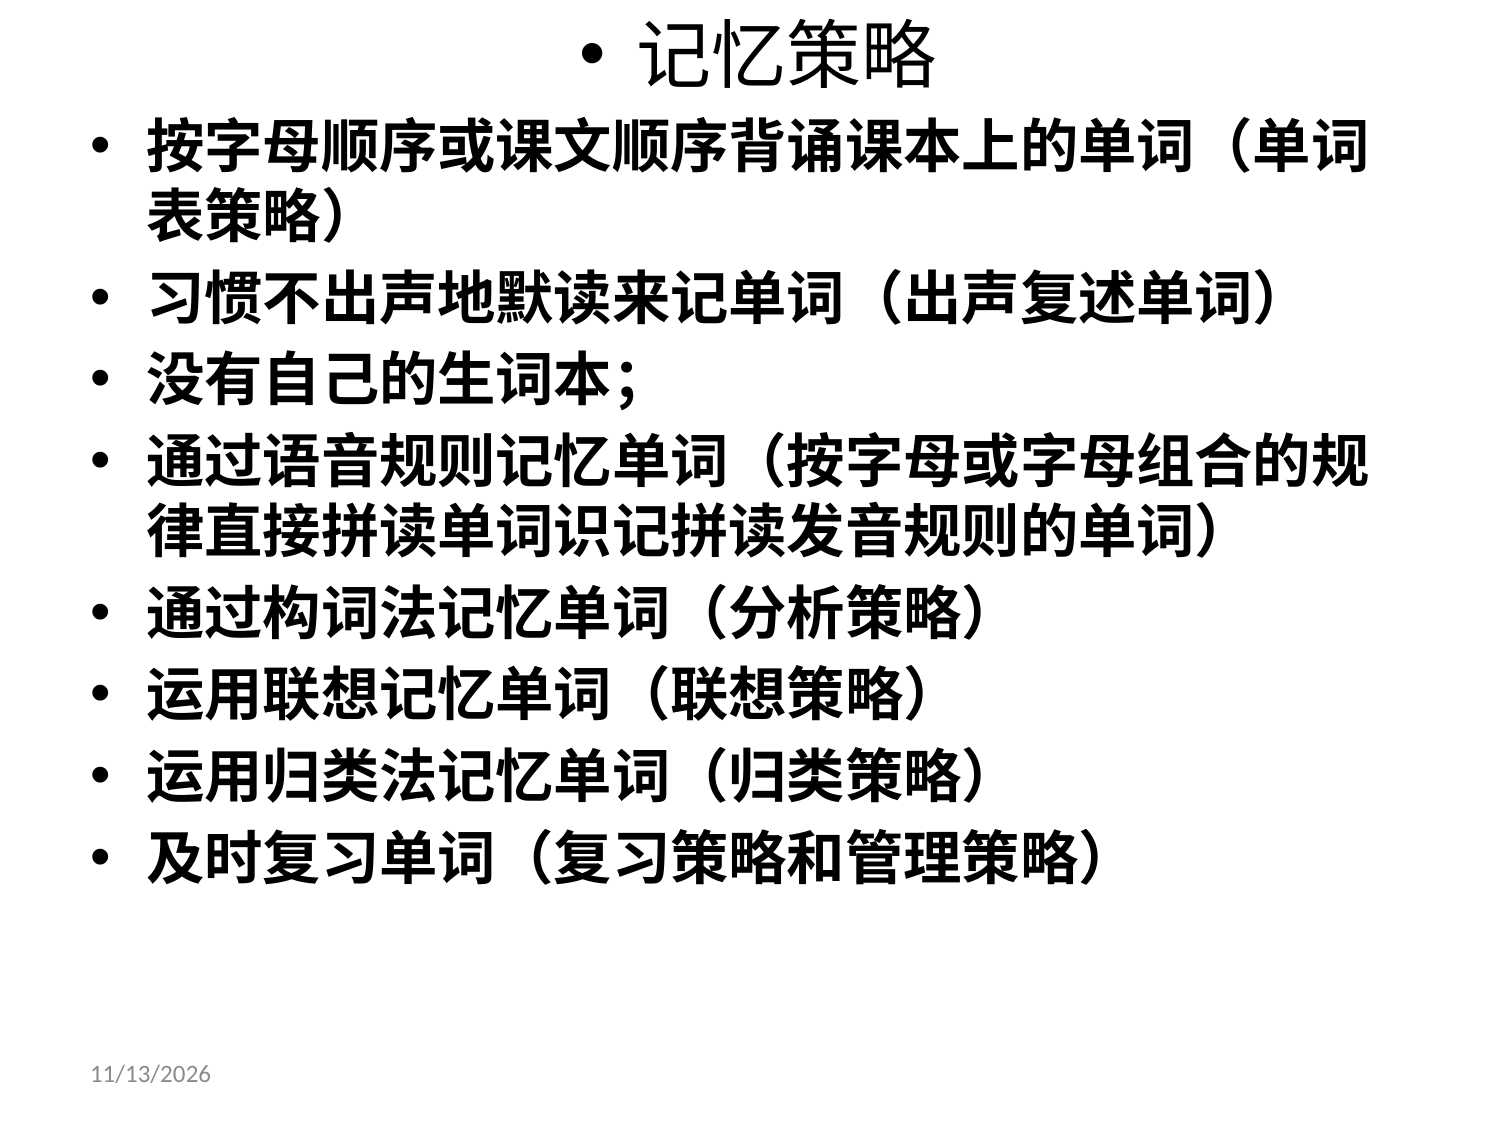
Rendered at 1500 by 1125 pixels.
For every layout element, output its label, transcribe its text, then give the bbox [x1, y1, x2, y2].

list 记忆策略 按字母顺序或课文顺序背诵课本上的单词（单词表策略） 习惯不出声地默读来记单词（出声复述单词） 没有自己的生词本； 通过语音规则记忆单词（按字母或字母组合的规律直接拼读单词识记拼读发音规则的单词） 通过构词法记忆单词（分析策略） 运用联想记忆单词（联想策略） 运用归类法记忆单词（归类策略） 及时复习单词（复习策略和管理策略） [74, 0, 1442, 1067]
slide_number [75, 1042, 425, 1103]
